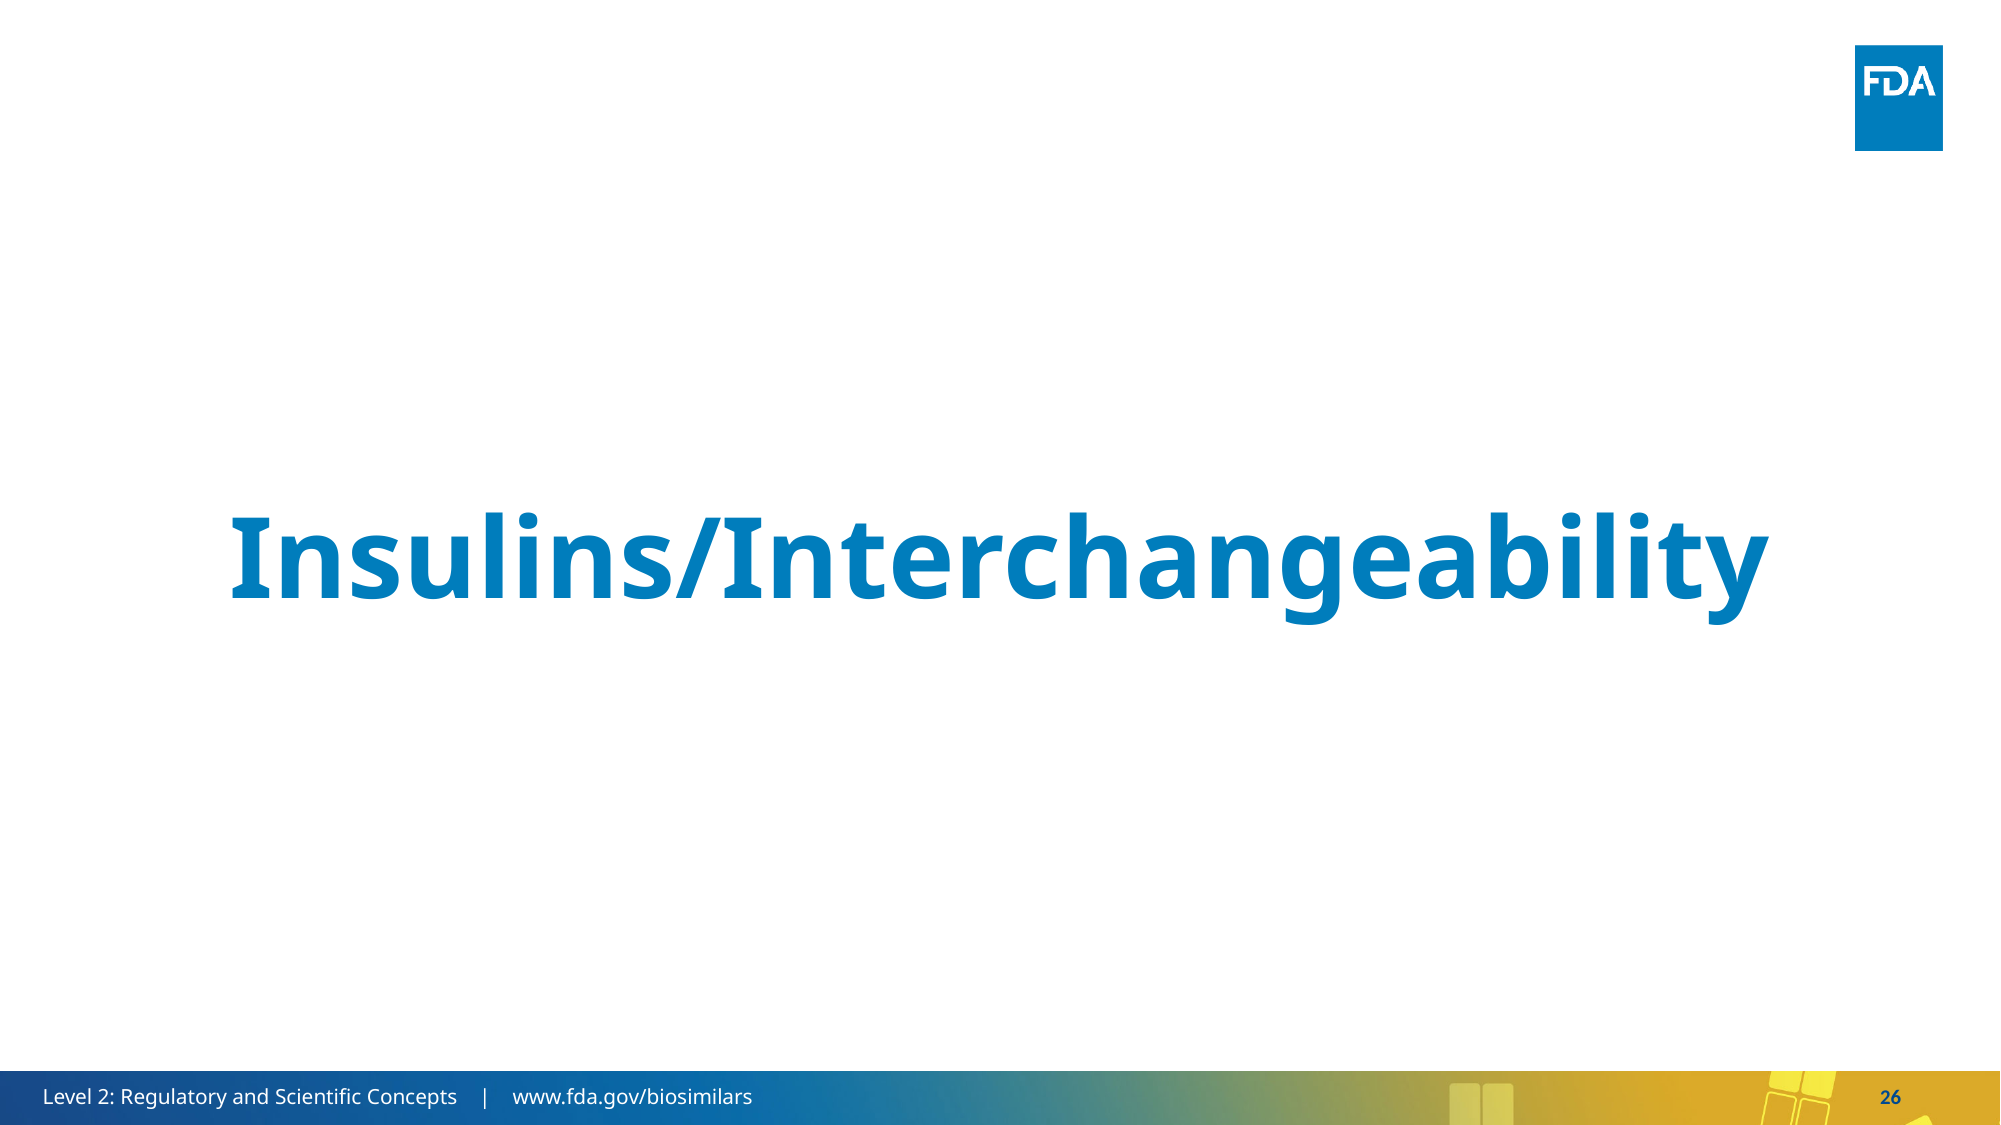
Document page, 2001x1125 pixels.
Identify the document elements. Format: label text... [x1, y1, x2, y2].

title Insulins/Interchangeability [144, 383, 1856, 742]
picture [0, 1071, 2000, 1125]
picture [1909, 67, 1934, 95]
picture [1865, 67, 1908, 95]
